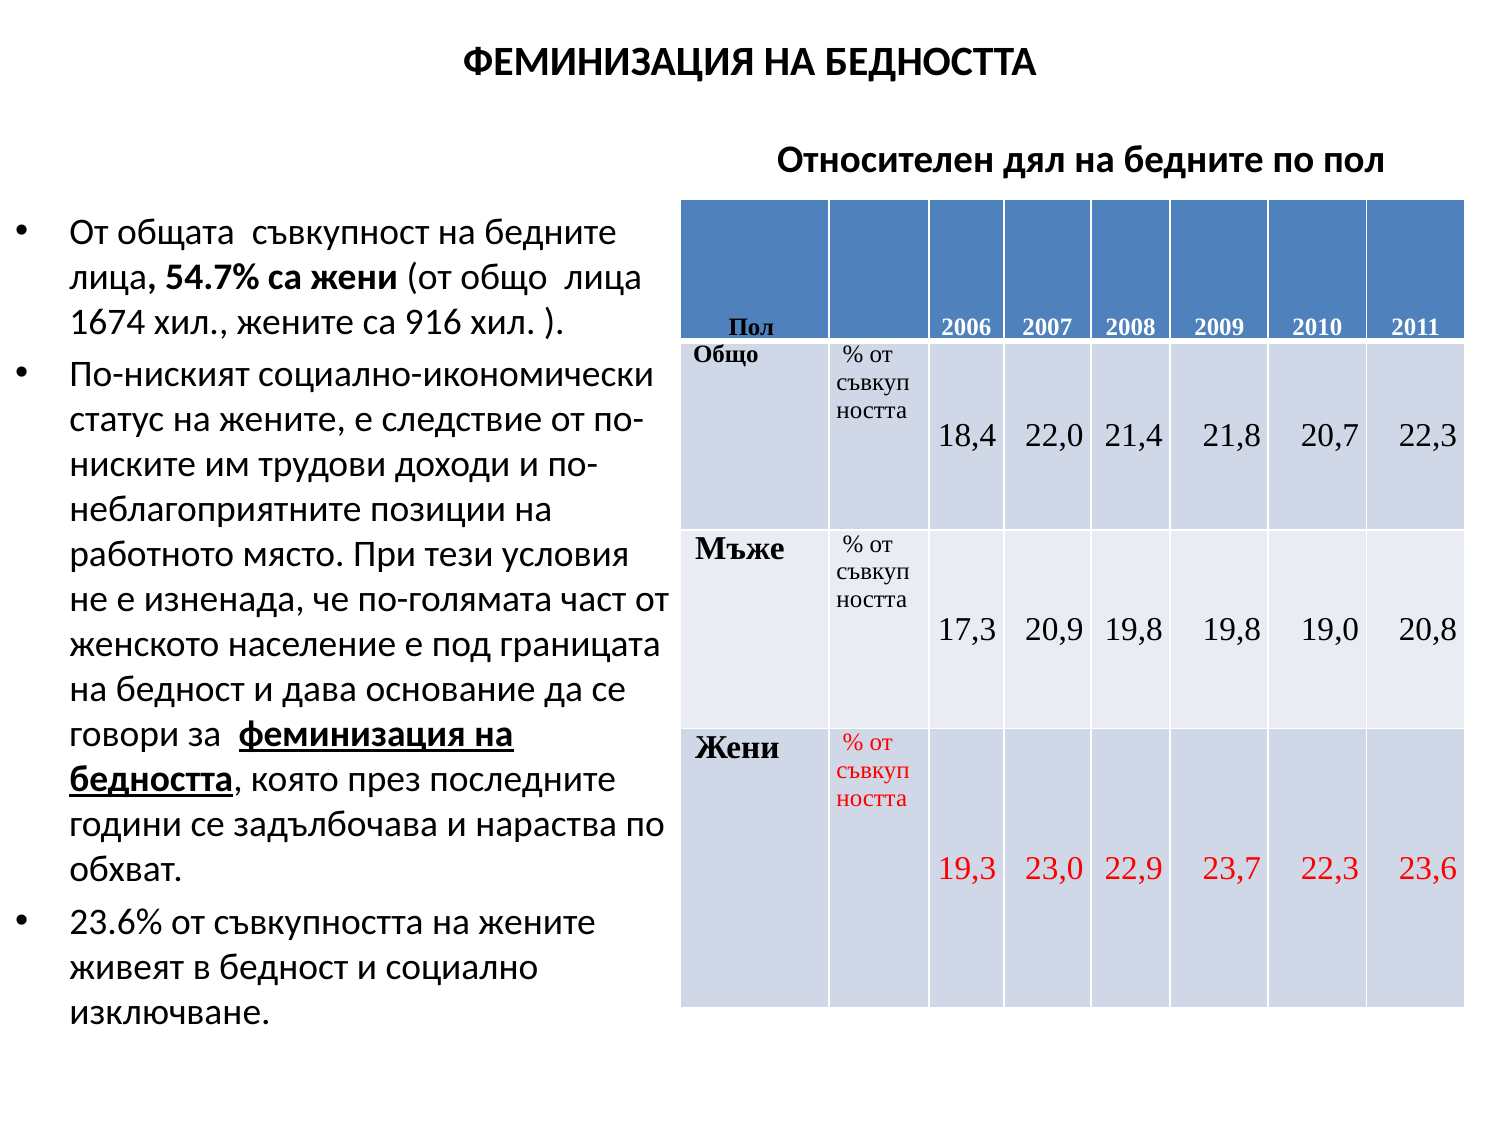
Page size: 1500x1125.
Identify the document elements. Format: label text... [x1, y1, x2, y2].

table_cell 18,4 [930, 344, 1003, 529]
table_cell 19,3 [930, 729, 1003, 1007]
table_header 2007 [1005, 200, 1090, 338]
table_cell 20,8 [1367, 531, 1464, 728]
table_cell Общо [681, 344, 828, 529]
table_cell 23,6 [1367, 729, 1464, 1007]
table_cell 19,8 [1092, 531, 1169, 728]
table_cell 19,0 [1269, 531, 1366, 728]
table_header [830, 200, 928, 338]
table_header 2009 [1171, 200, 1267, 338]
table_cell 17,3 [930, 531, 1003, 728]
table_cell 22,3 [1269, 729, 1366, 1007]
table_header 2006 [930, 200, 1003, 338]
table_cell % от съвкупността [830, 344, 928, 529]
table_header 2011 [1367, 200, 1464, 338]
table_cell Жени [681, 729, 828, 1007]
table_cell 22,9 [1092, 729, 1169, 1007]
table_cell 20,9 [1005, 531, 1090, 728]
table_header 2008 [1092, 200, 1169, 338]
list От общата съвкупност на бедните лица, 54.7% са жени (от общо лица 1674 хил., жените са 916 хил. ). По-ниският социално-икономически статус на жените, е следствие от по-ниските им трудови доходи и по-неблагоприятните позиции на работното място. При тези условия не е изненада, че по-голямата част от женското население е под границата на бедност и дава основание да се говори за феминизация на бедността, която през последните години се задълбочава и нараства по обхват. 23.6% от съвкупността на жените живеят в бедност и социално изключване. [0, 199, 692, 1055]
title ФЕМИНИЗАЦИЯ НА БЕДНОСТТА [75, 0, 1425, 118]
table_header 2010 [1269, 200, 1366, 338]
table_cell % от съвкупността [830, 729, 928, 1007]
table_cell 20,7 [1269, 344, 1366, 529]
list Относителен дял на бедните по пол [761, 117, 1425, 188]
table_cell 19,8 [1171, 531, 1267, 728]
table_cell Мъже [681, 531, 828, 728]
table_cell 23,7 [1171, 729, 1267, 1007]
table_cell 21,4 [1092, 344, 1169, 529]
table_cell 22,3 [1367, 344, 1464, 529]
table_cell 22,0 [1005, 344, 1090, 529]
table_cell 23,0 [1005, 729, 1090, 1007]
table_cell 21,8 [1171, 344, 1267, 529]
table_cell % от съвкупността [830, 531, 928, 728]
table_header Пол [681, 200, 828, 338]
